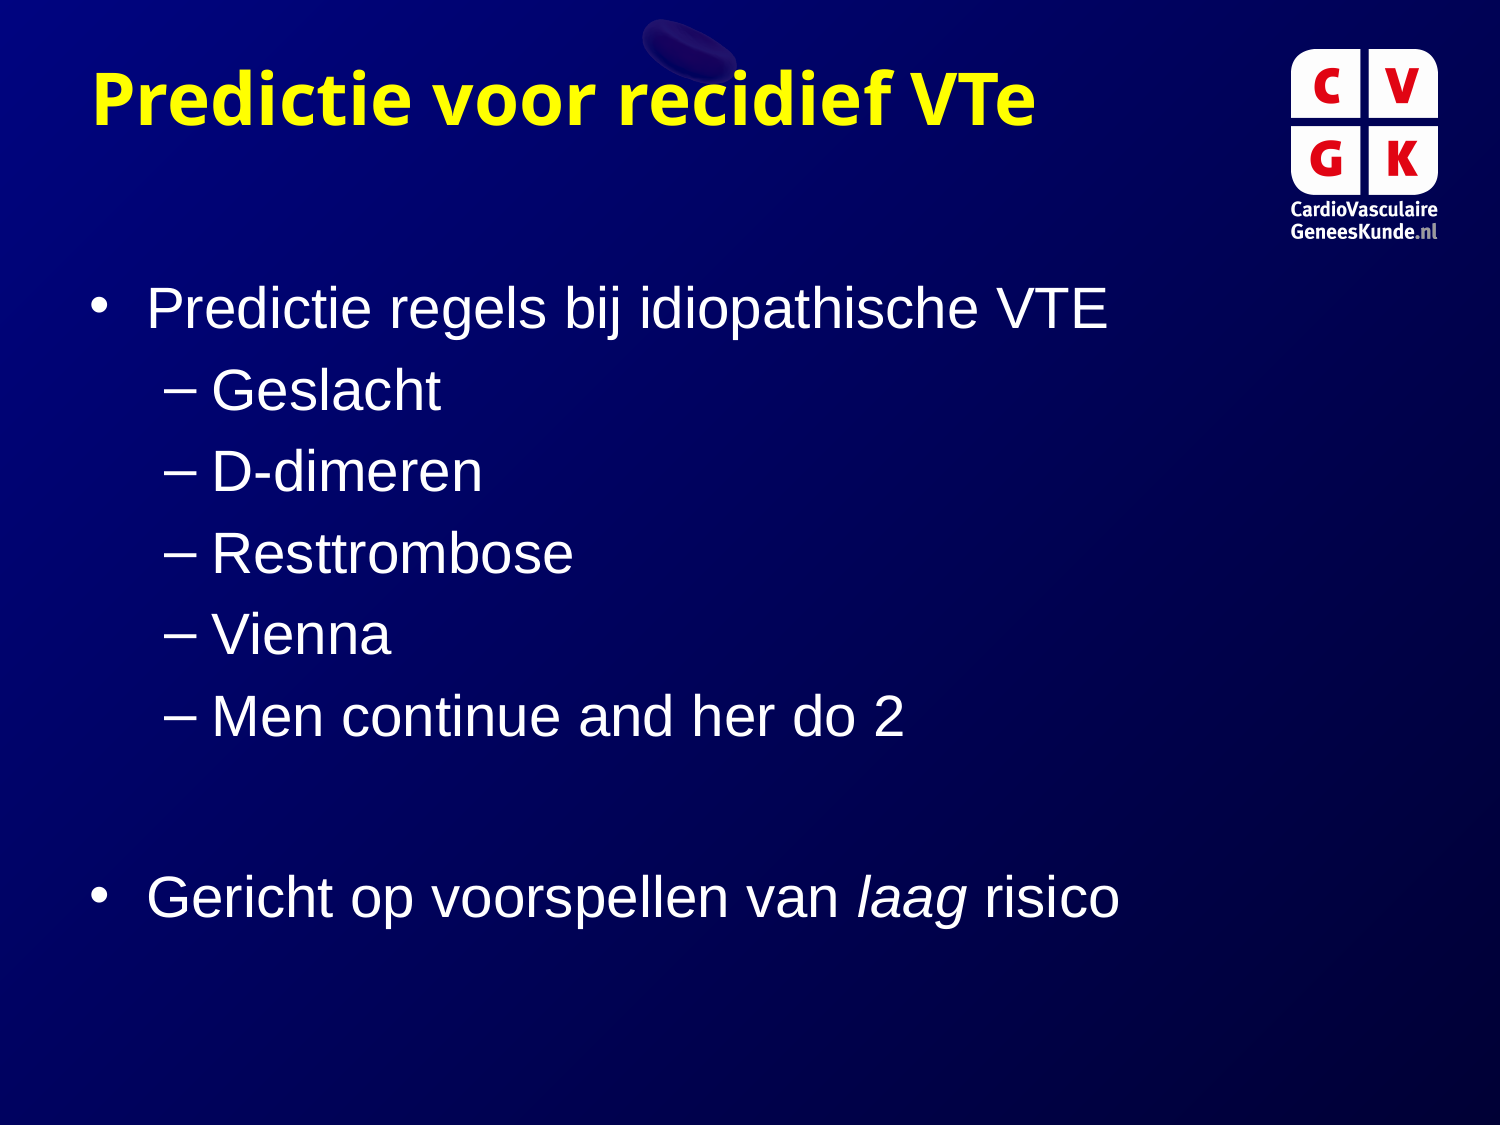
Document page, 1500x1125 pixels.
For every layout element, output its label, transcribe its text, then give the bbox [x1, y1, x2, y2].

list Predictie regels bij idiopathische VTE Geslacht D-dimeren Resttrombose Vienna Men continue and her do 2 Gericht op voorspellen van laag risico [75, 262, 1425, 1005]
title Predictie voor recidief VTe [75, 45, 1292, 233]
picture [1291, 49, 1438, 239]
